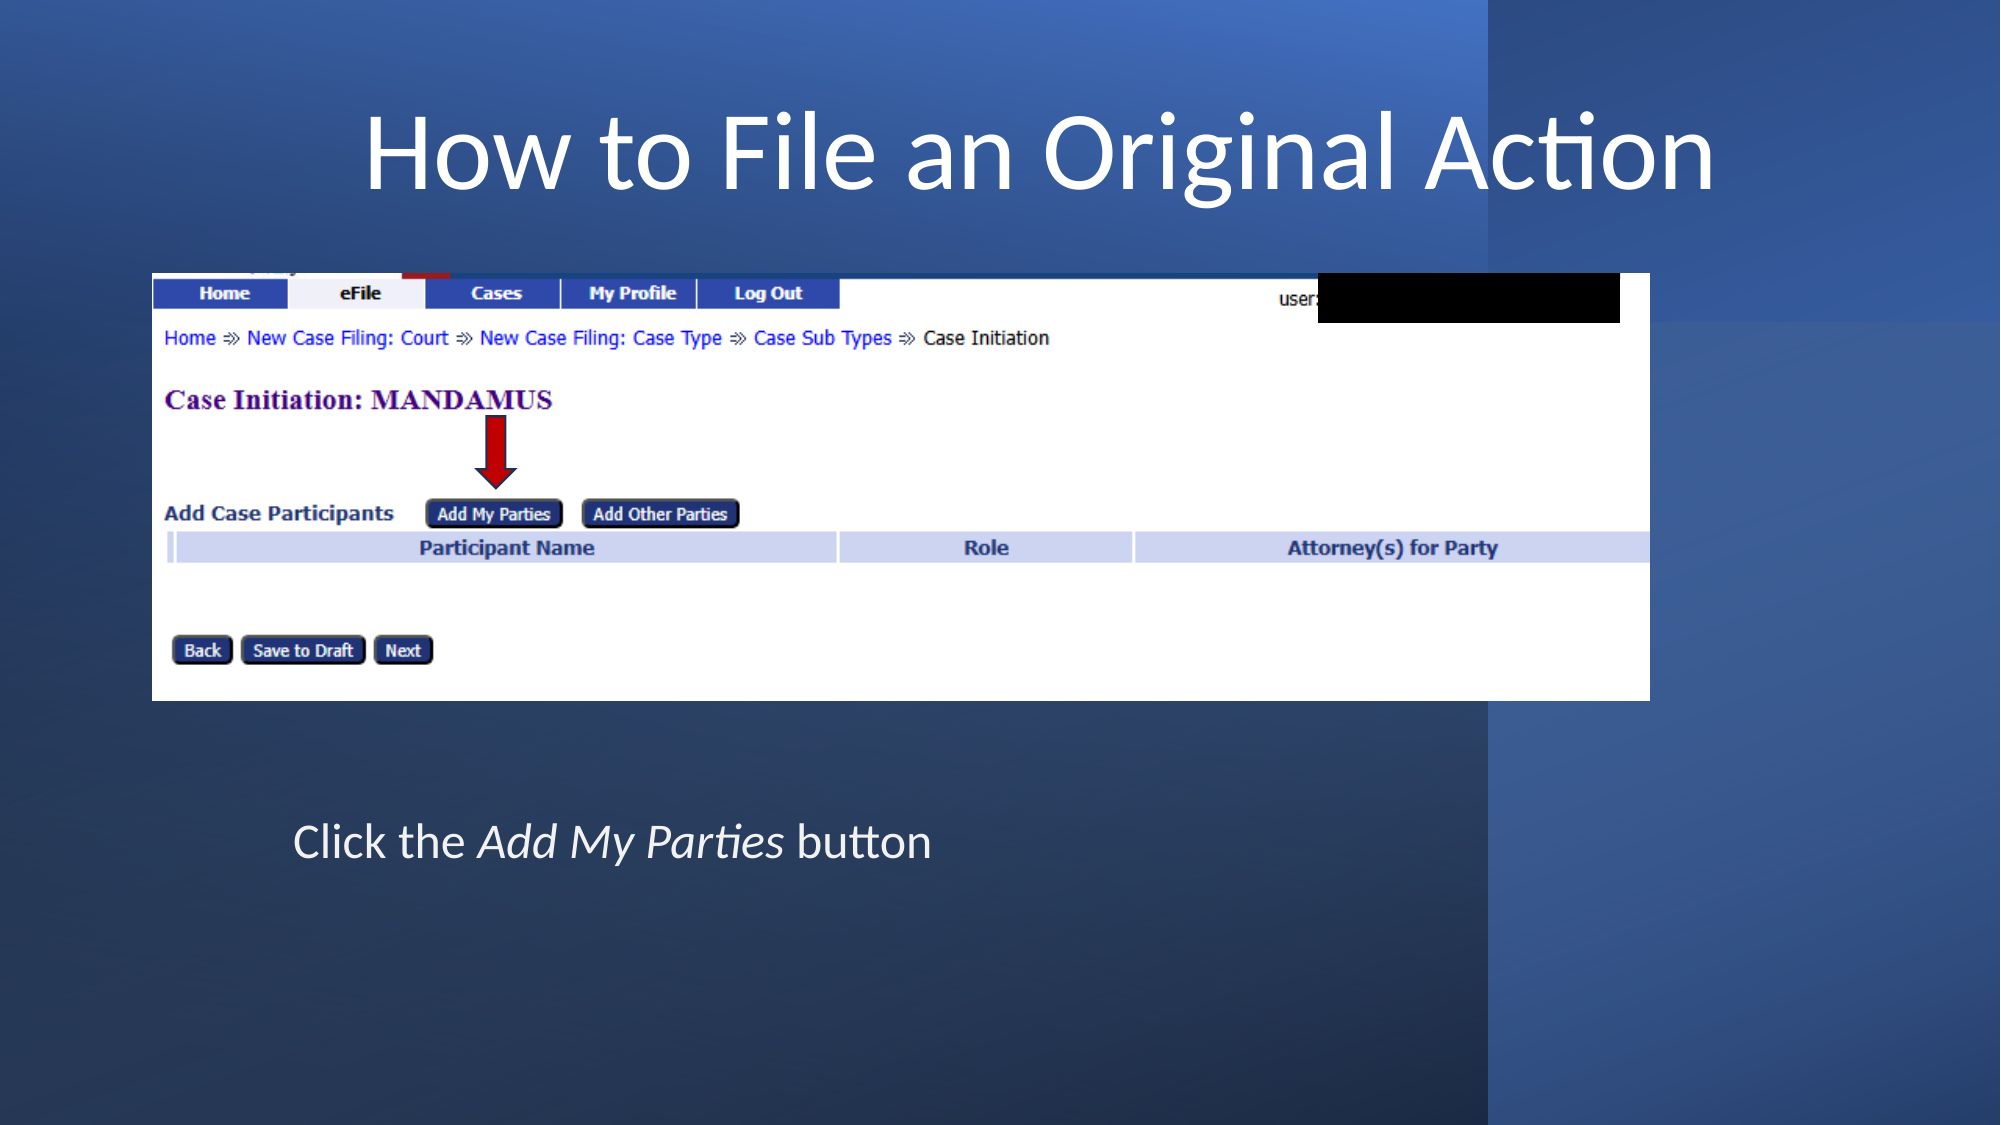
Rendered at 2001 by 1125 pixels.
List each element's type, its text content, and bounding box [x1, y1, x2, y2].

text_box [0, 321, 2000, 1125]
text_box How to File an Original Action [348, 69, 1735, 220]
text_box [0, 0, 1489, 321]
text_box Click the Add My Parties button [278, 801, 948, 877]
text_box [1489, 0, 2000, 321]
picture [152, 273, 1650, 701]
